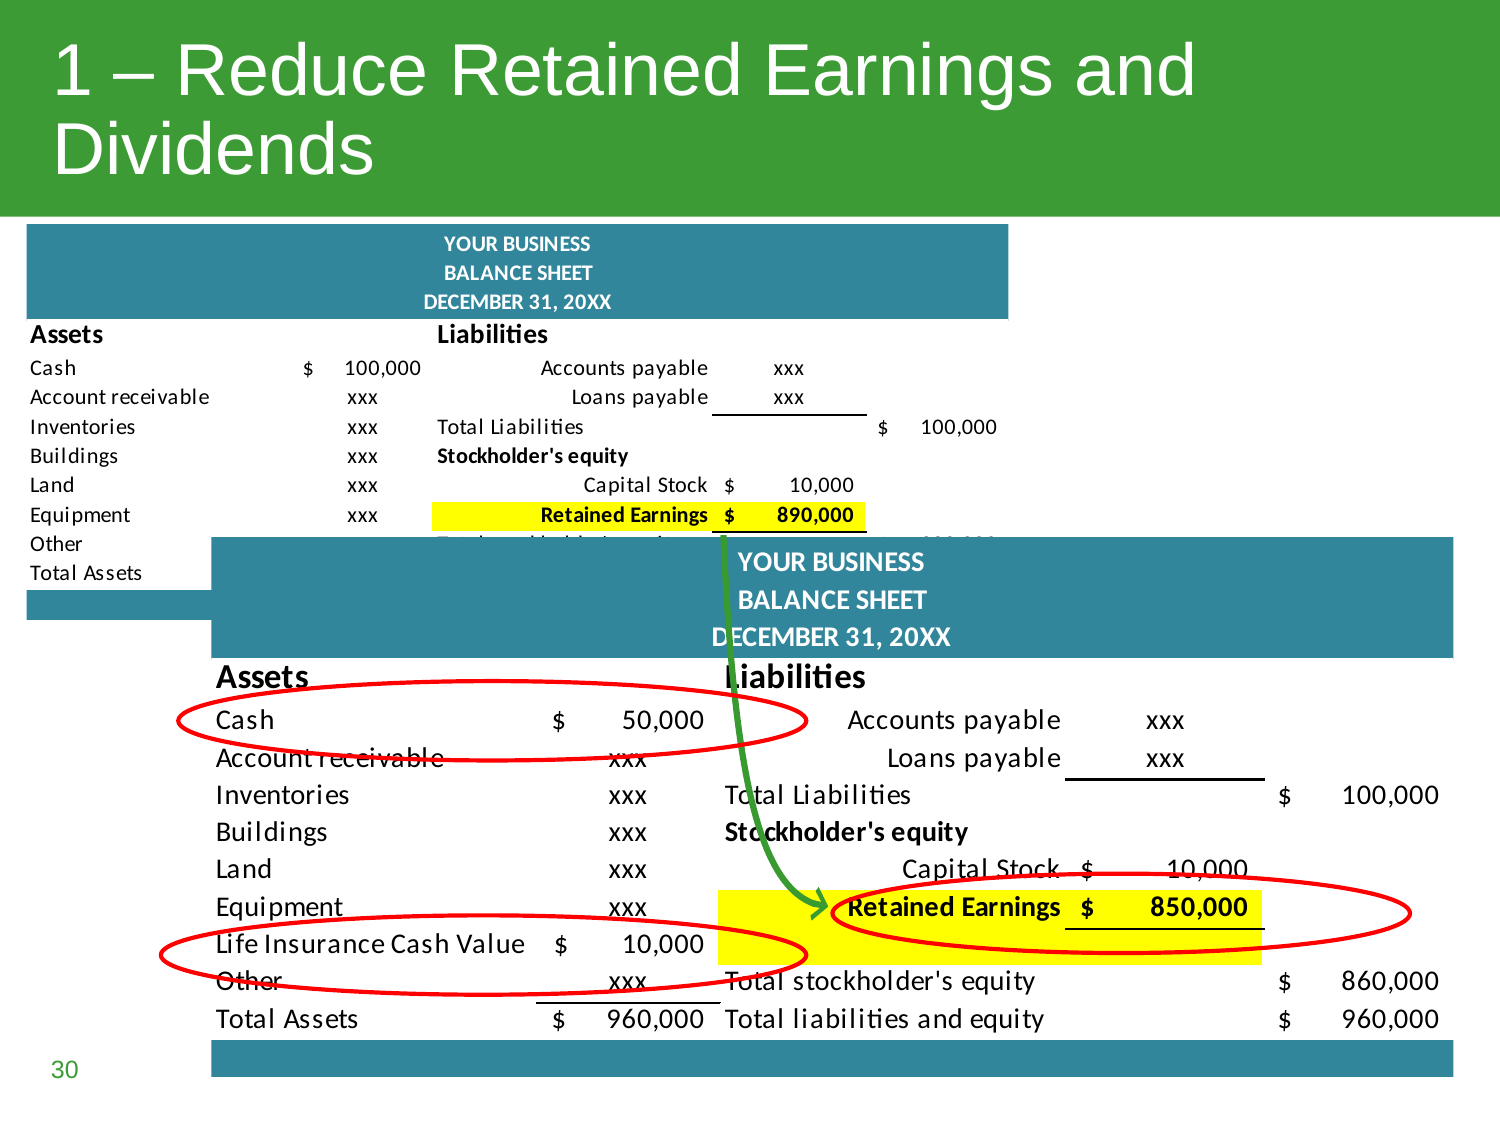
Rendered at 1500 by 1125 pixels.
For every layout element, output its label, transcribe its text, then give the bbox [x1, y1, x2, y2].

title 1 – Reduce Retained Earnings and Dividends [37, 23, 1463, 199]
text_box [176, 703, 203, 739]
slide_number 30 [35, 1038, 121, 1098]
text_box [158, 933, 203, 977]
picture [24, 222, 1456, 1080]
